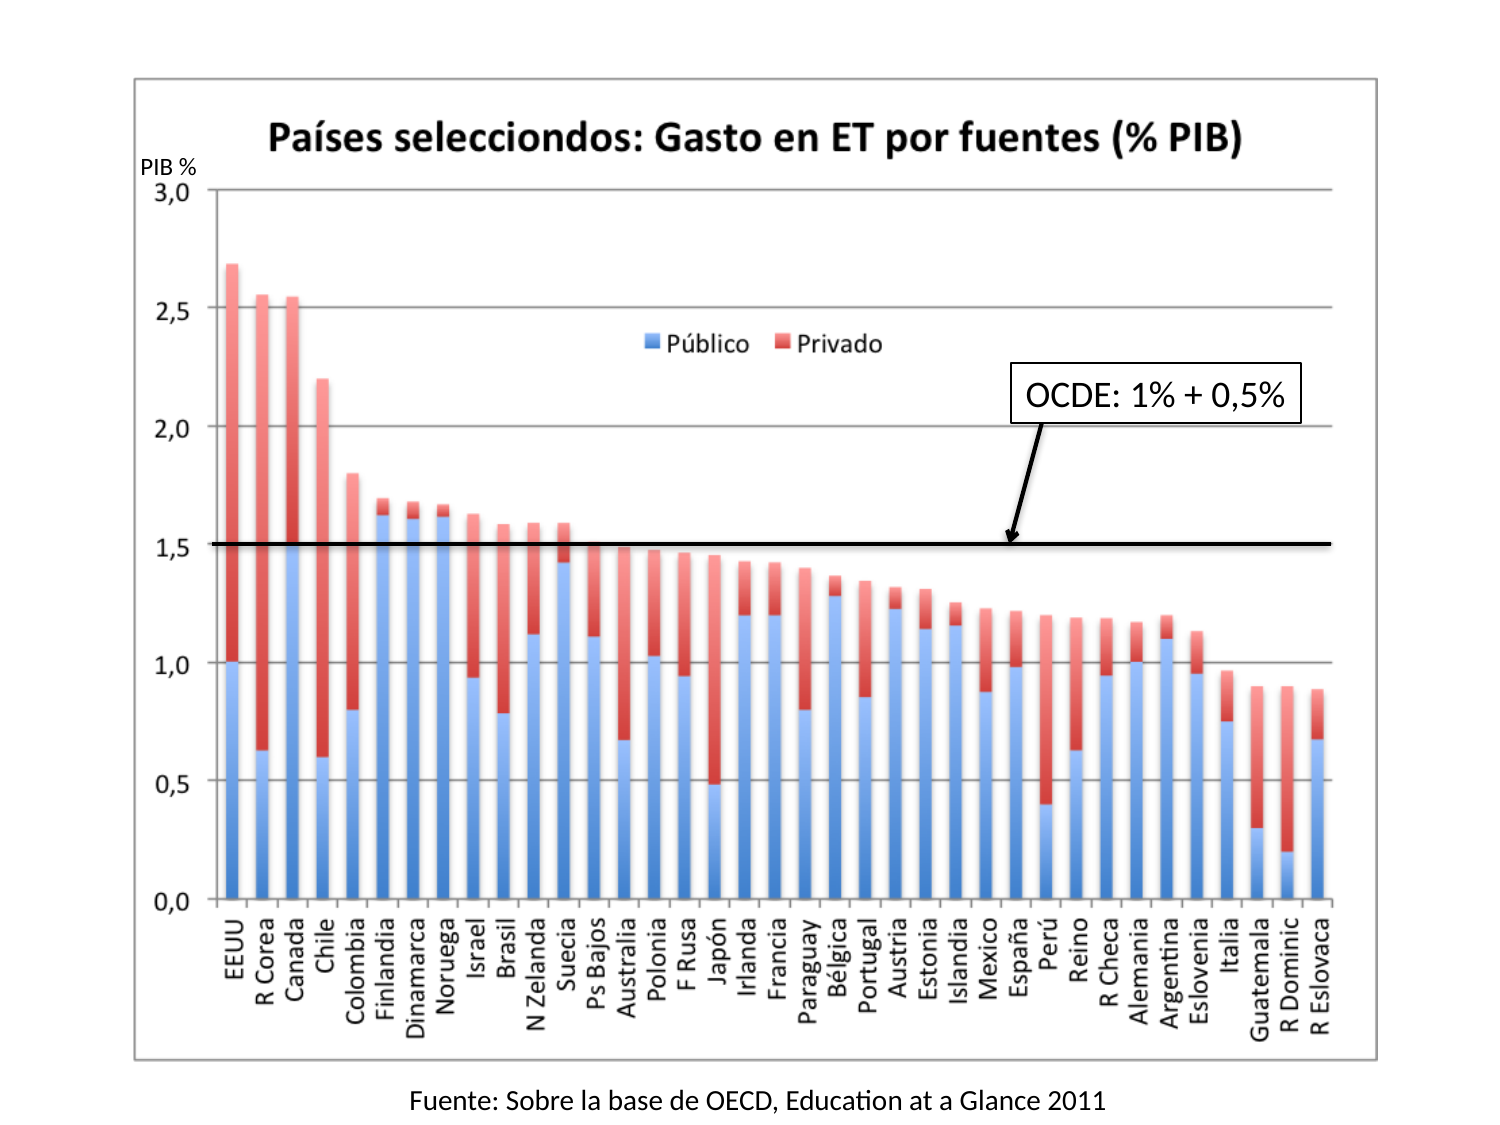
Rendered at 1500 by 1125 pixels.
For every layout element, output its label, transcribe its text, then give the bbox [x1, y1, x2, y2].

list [0, 76, 1500, 1062]
text_box Fuente: Sobre la base de OECD, Education at a Glance 2011 [394, 1073, 1122, 1124]
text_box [1008, 423, 1042, 545]
